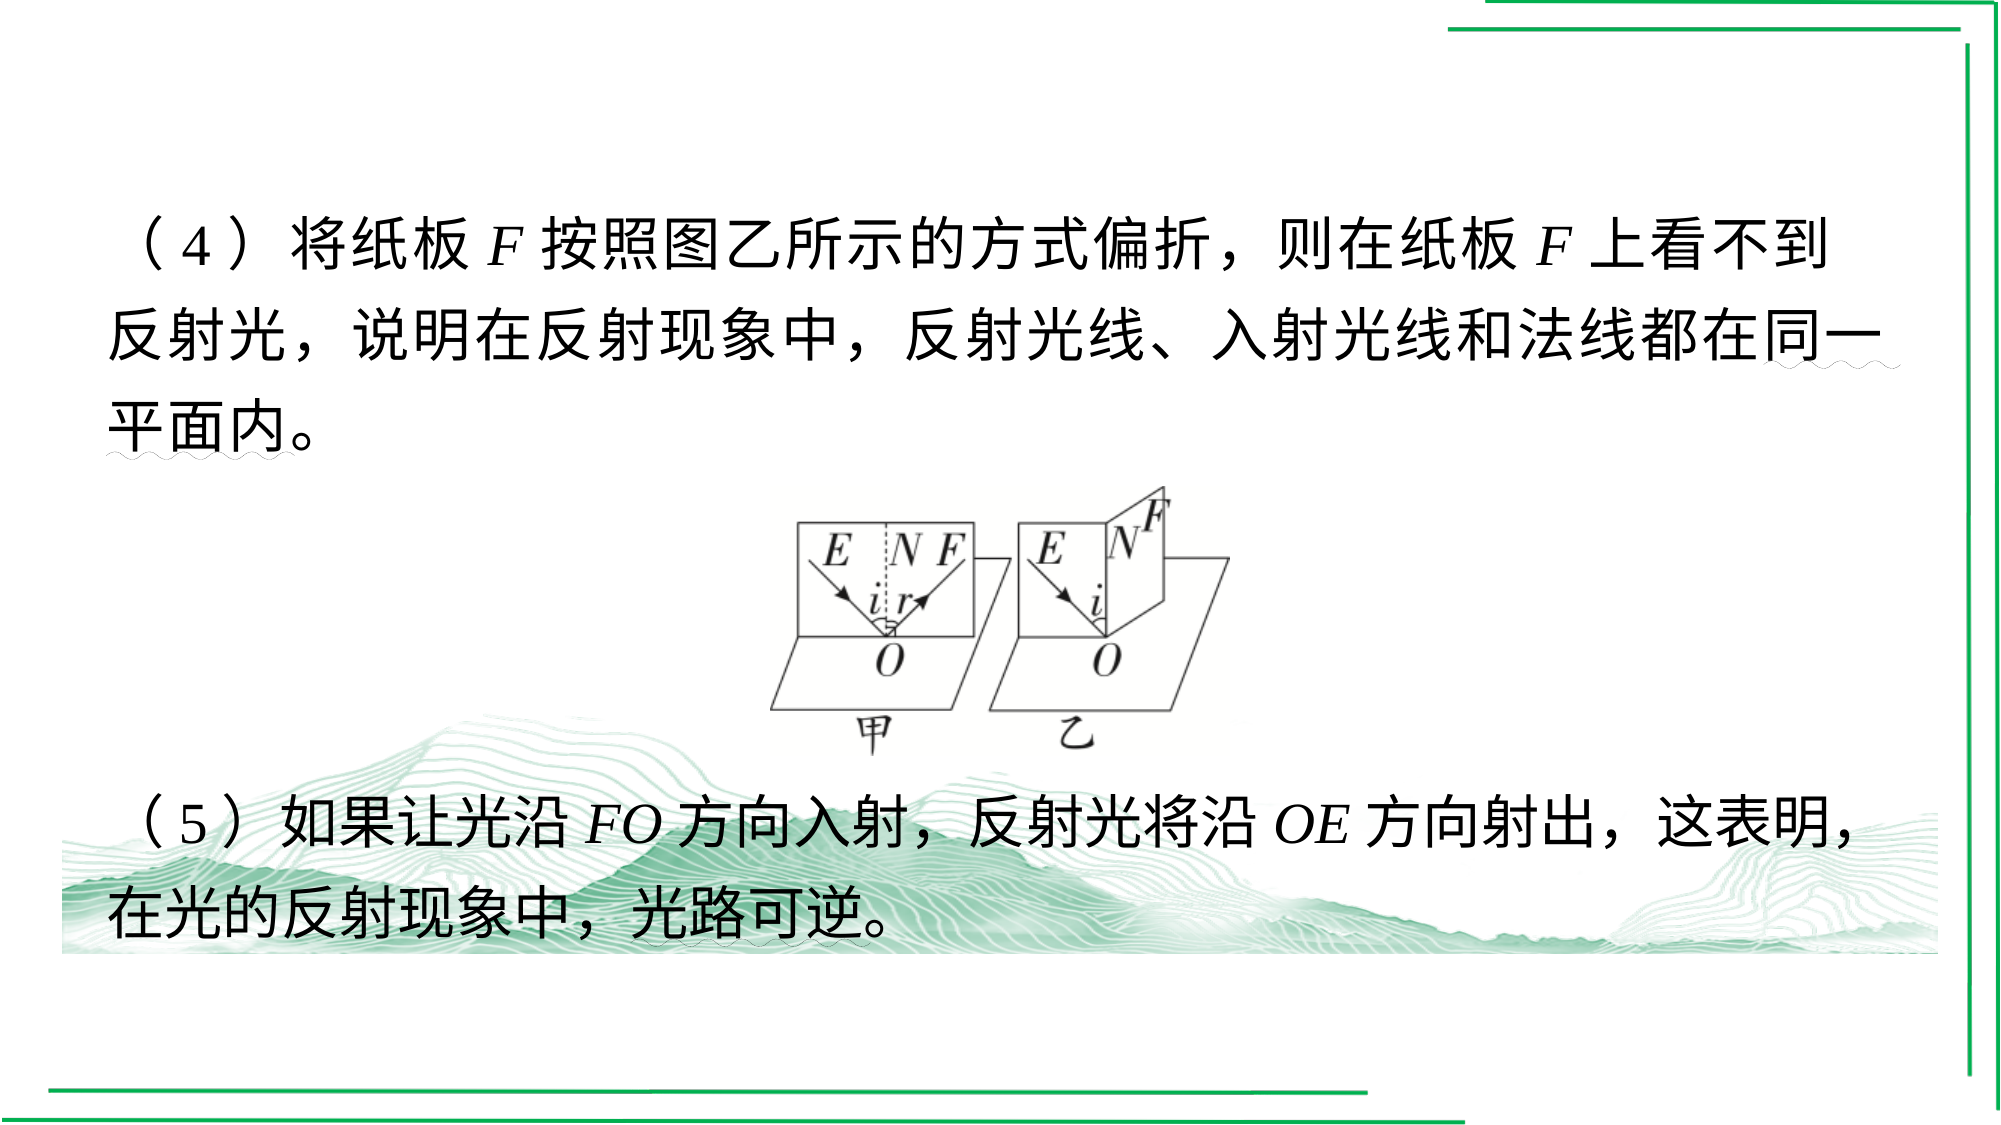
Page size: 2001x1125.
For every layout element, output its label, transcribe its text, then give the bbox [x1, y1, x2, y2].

picture [0, 0, 2001, 1125]
text_box （4）将纸板F按照图乙所示的方式偏折，则在纸板F上看不到反射光，说明在反射现象中，反射光线、入射光线和法线都在同一平面内。 [106, 185, 1894, 459]
text_box （5）如果让光沿FO方向入射，反射光将沿OE方向射出，这表明，在光的反射现象中，光路可逆。 [106, 763, 1894, 946]
